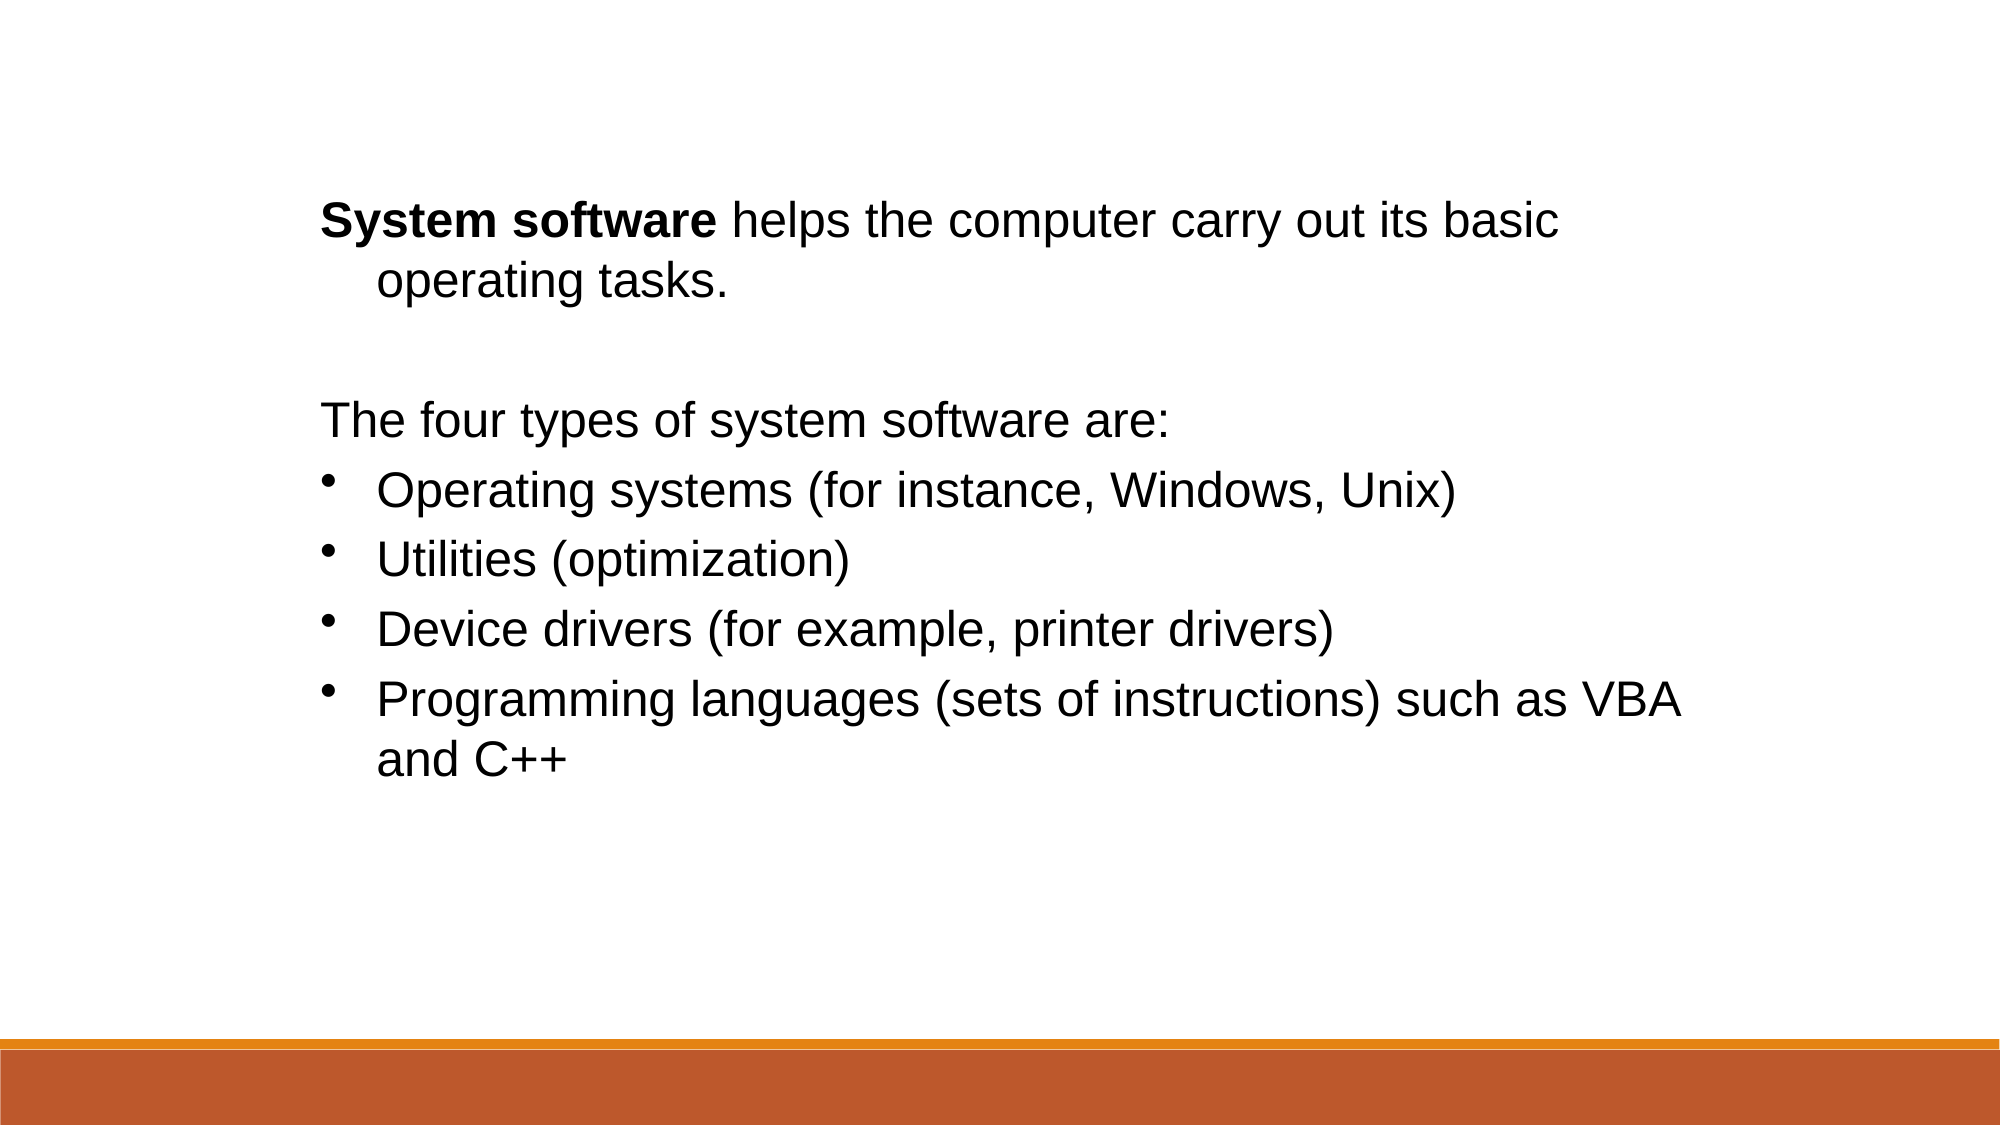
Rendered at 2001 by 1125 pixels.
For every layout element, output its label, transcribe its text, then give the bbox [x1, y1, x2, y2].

text_box System software helps the computer carry out its basic operating tasks. The four types of system software are: Operating systems (for instance, Windows, Unix) Utilities (optimization) Device drivers (for example, printer drivers) Programming languages (sets of instructions) such as VBA and C++ [305, 179, 1765, 795]
